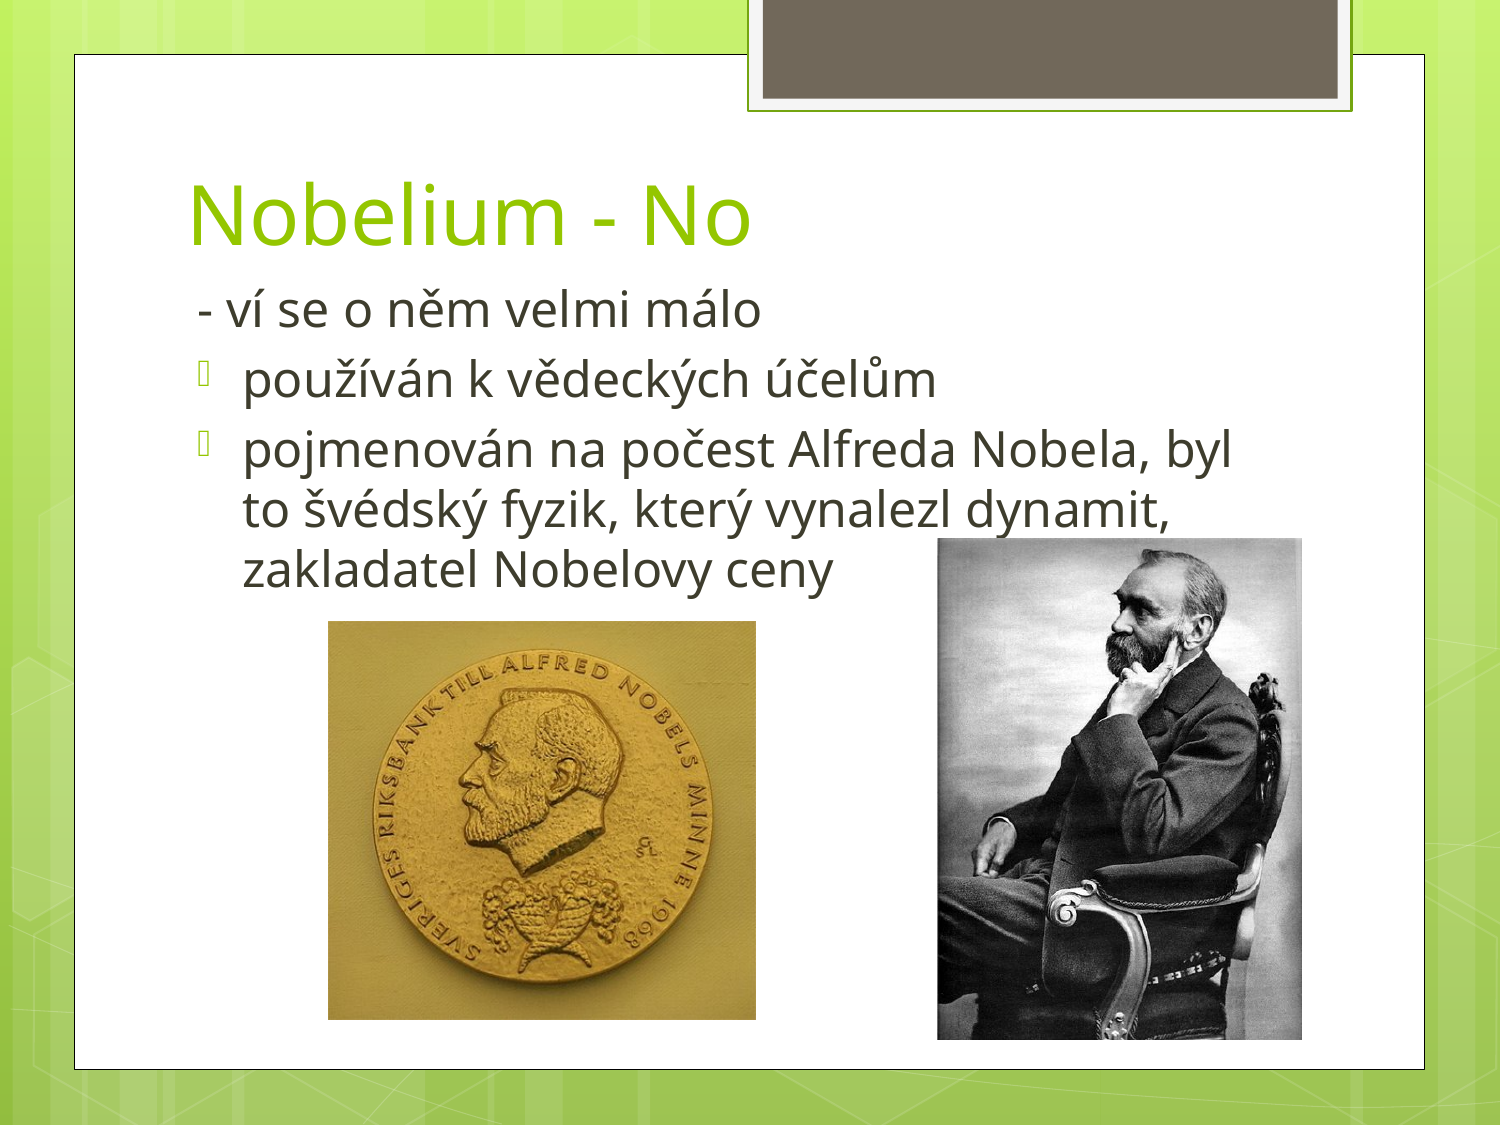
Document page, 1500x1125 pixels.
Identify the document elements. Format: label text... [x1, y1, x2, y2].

list - ví se o něm velmi málo používán k vědeckých účelům pojmenován na počest Alfreda Nobela, byl to švédský fyzik, který vynalezl dynamit, zakladatel Nobelovy ceny [170, 269, 1284, 957]
title Nobelium - No [170, 168, 1324, 270]
picture [327, 620, 756, 1020]
picture [937, 538, 1303, 1040]
